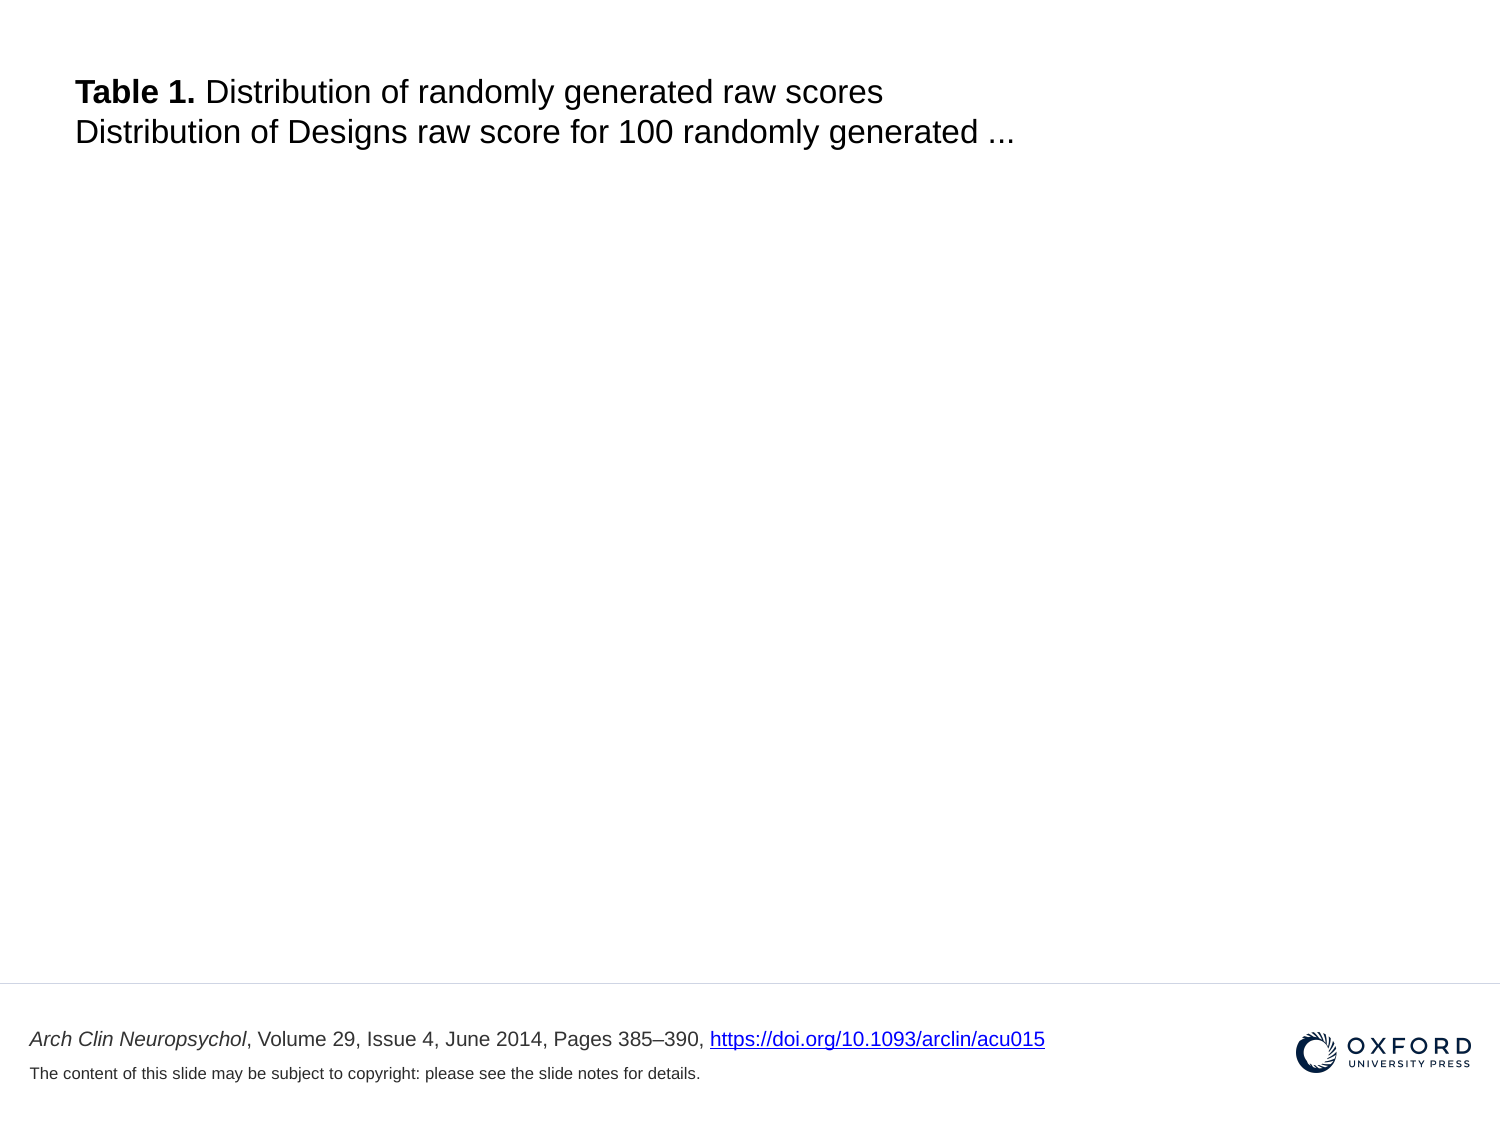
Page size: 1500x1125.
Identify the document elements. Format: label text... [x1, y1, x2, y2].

picture [1296, 1032, 1471, 1073]
title Table 1. Distribution of randomly generated raw scores Distribution of Designs raw score for 100 randomly generated ... [75, 69, 1078, 171]
footer Arch Clin Neuropsychol, Volume 29, Issue 4, June 2014, Pages 385–390, https://doi.org/10.1093/arclin/acu015 The content of this slide may be subject to copyright: please see the slide notes for details. [0, 983, 1260, 1125]
